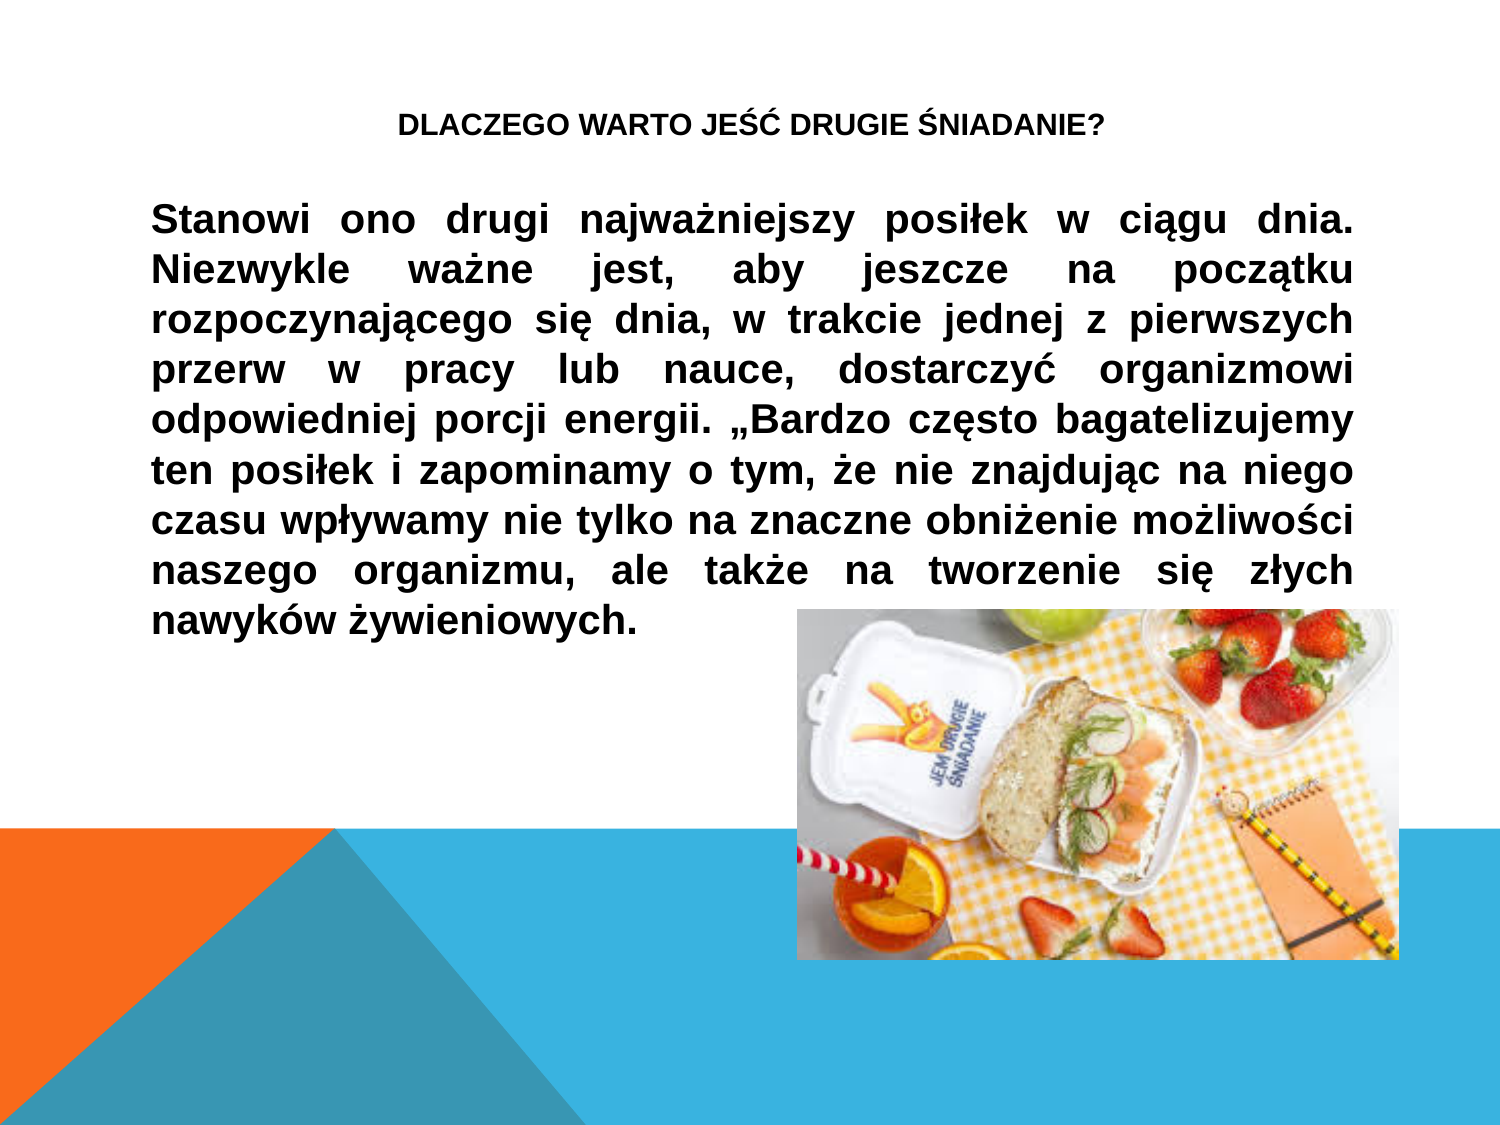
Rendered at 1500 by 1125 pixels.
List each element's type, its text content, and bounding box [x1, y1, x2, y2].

list Stanowi ono drugi najważniejszy posiłek w ciągu dnia. Niezwykle ważne jest, aby jeszcze na początku rozpoczynającego się dnia, w trakcie jednej z pierwszych przerw w pracy lub nauce, dostarczyć organizmowi odpowiedniej porcji energii. „Bardzo często bagatelizujemy ten posiłek i zapominamy o tym, że nie znajdując na niego czasu wpływamy nie tylko na znaczne obniżenie możliwości naszego organizmu, ale także na tworzenie się złych nawyków żywieniowych. [135, 184, 1370, 772]
title Dlaczego warto jeść drugie śniadanie? [135, 60, 1369, 150]
picture [796, 609, 1399, 960]
